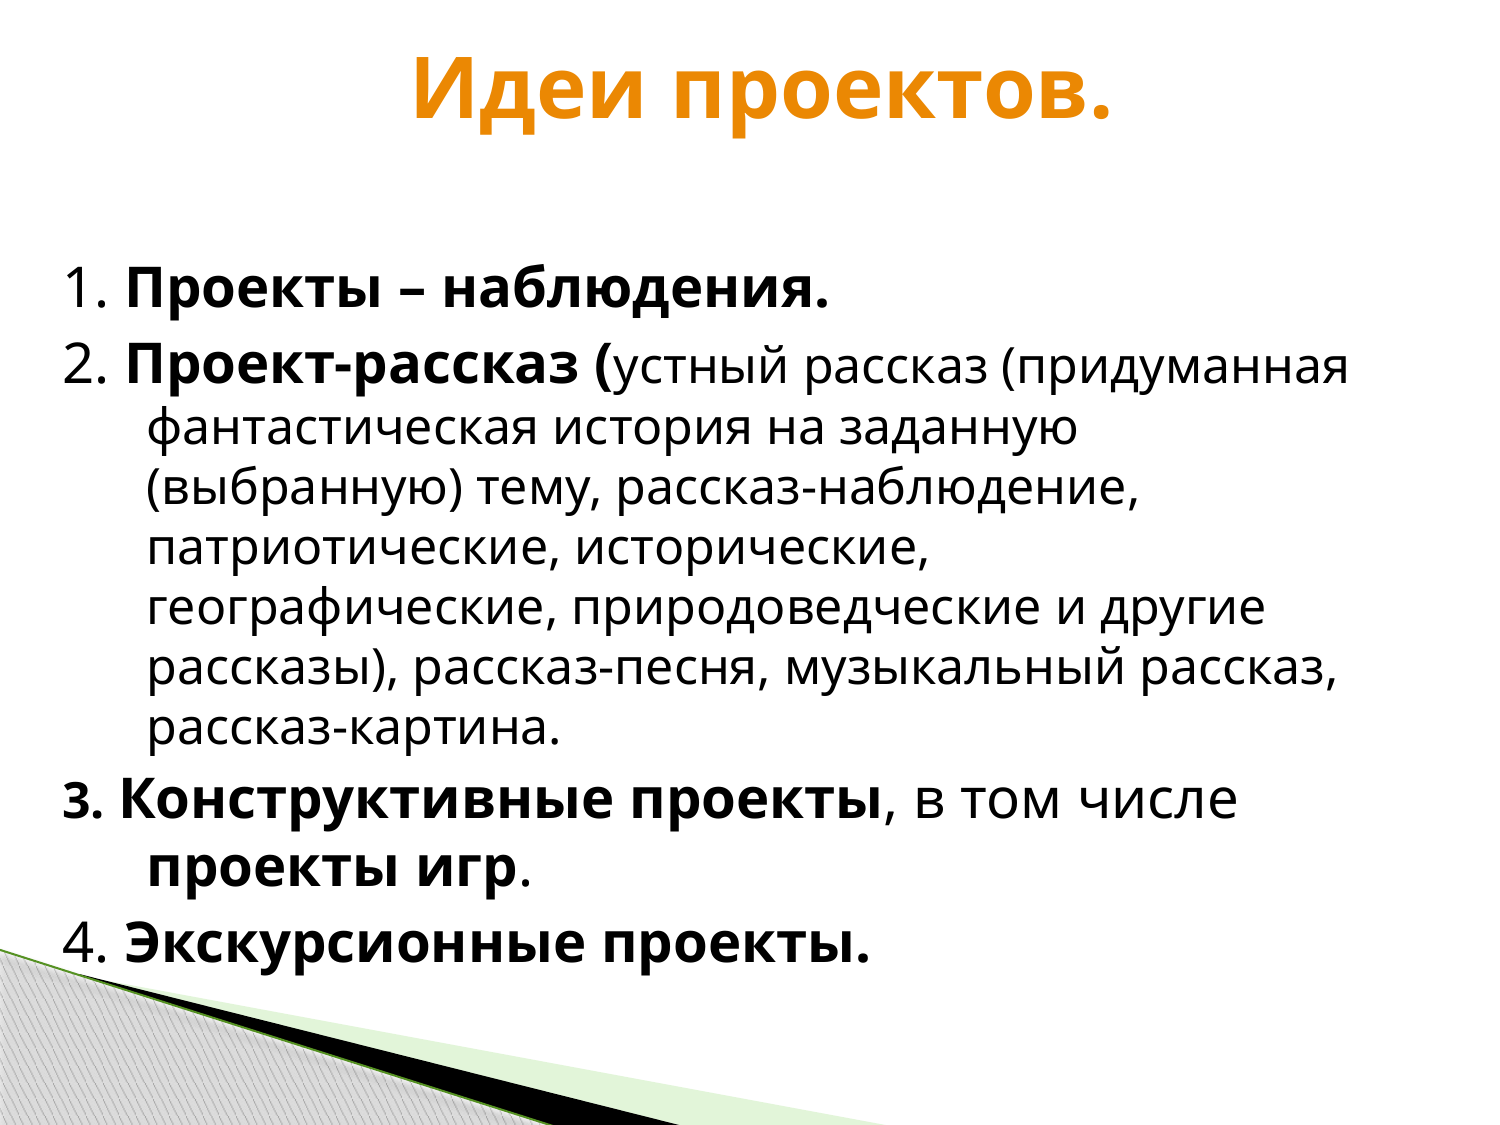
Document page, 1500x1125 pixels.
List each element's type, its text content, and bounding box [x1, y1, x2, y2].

list 1. Проекты – наблюдения. 2. Проект-рассказ (устный рассказ (придуманная фантастическая история на заданную (выбранную) тему, рассказ-наблюдение, патриотические, исторические, географические, природоведческие и другие рассказы), рассказ-песня, музыкальный рассказ, рассказ-картина. 3. Конструктивные проекты, в том числе проекты игр. 4. Экскурсионные проекты. [29, 243, 1380, 987]
title Идеи проектов. [76, 0, 1425, 233]
